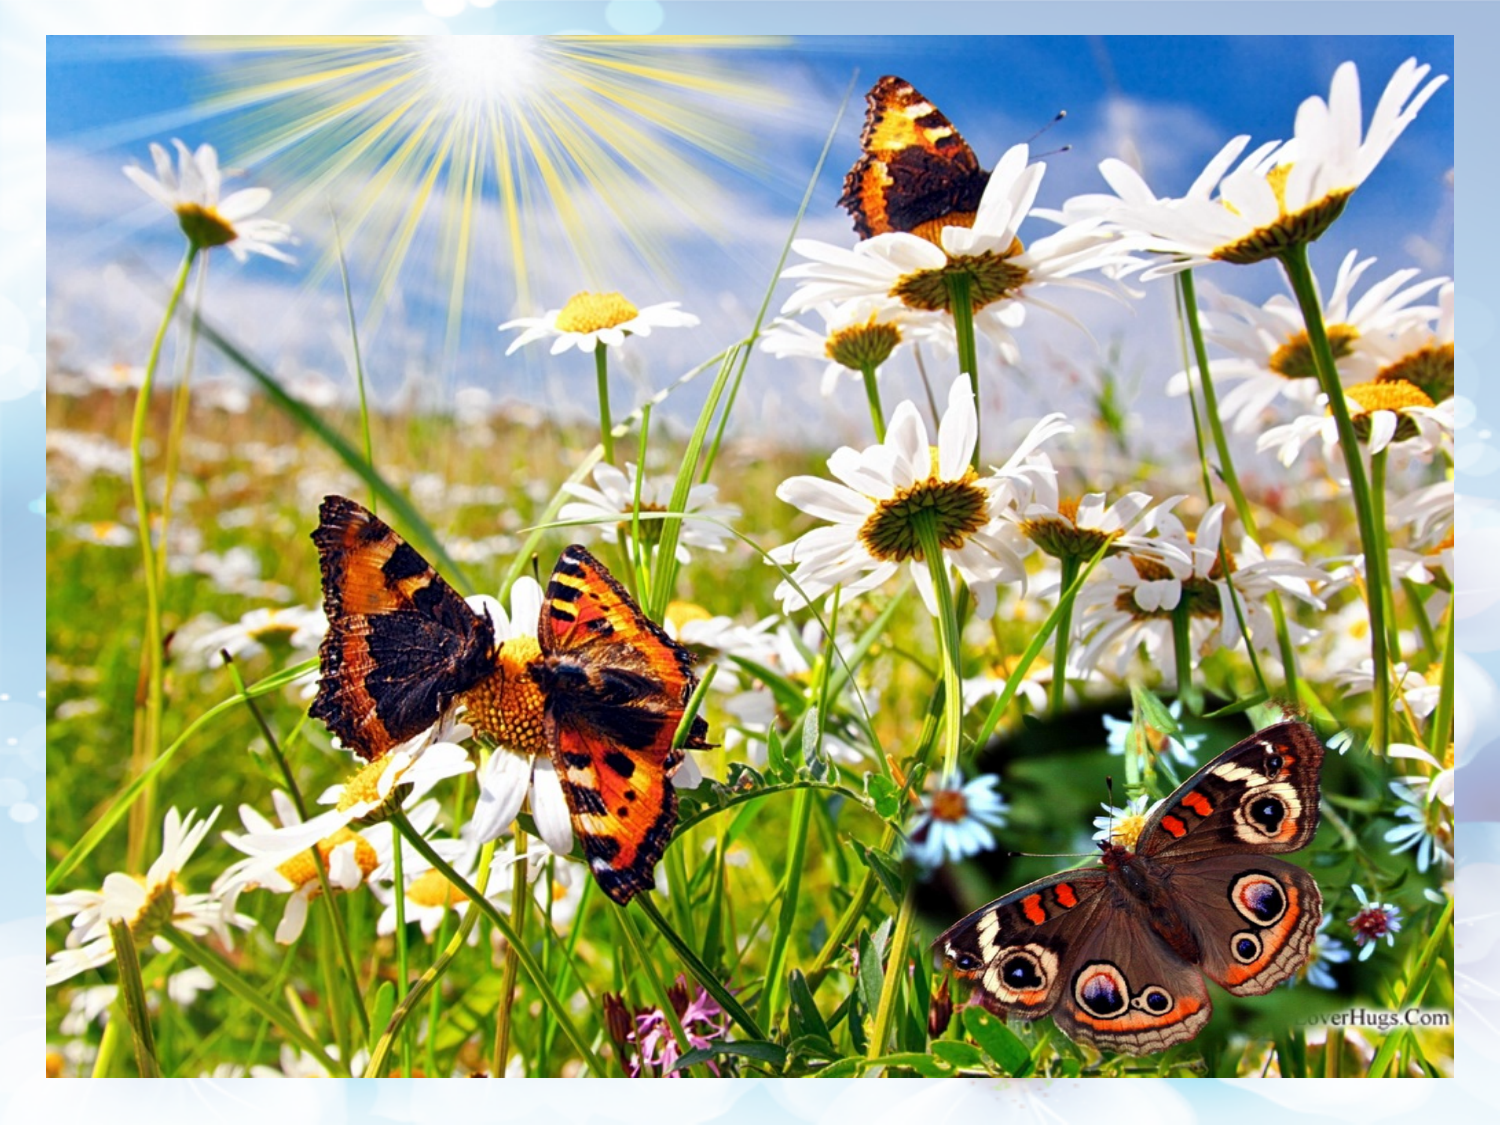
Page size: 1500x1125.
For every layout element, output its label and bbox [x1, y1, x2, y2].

picture [878, 667, 1466, 1078]
list [46, 34, 1454, 1079]
